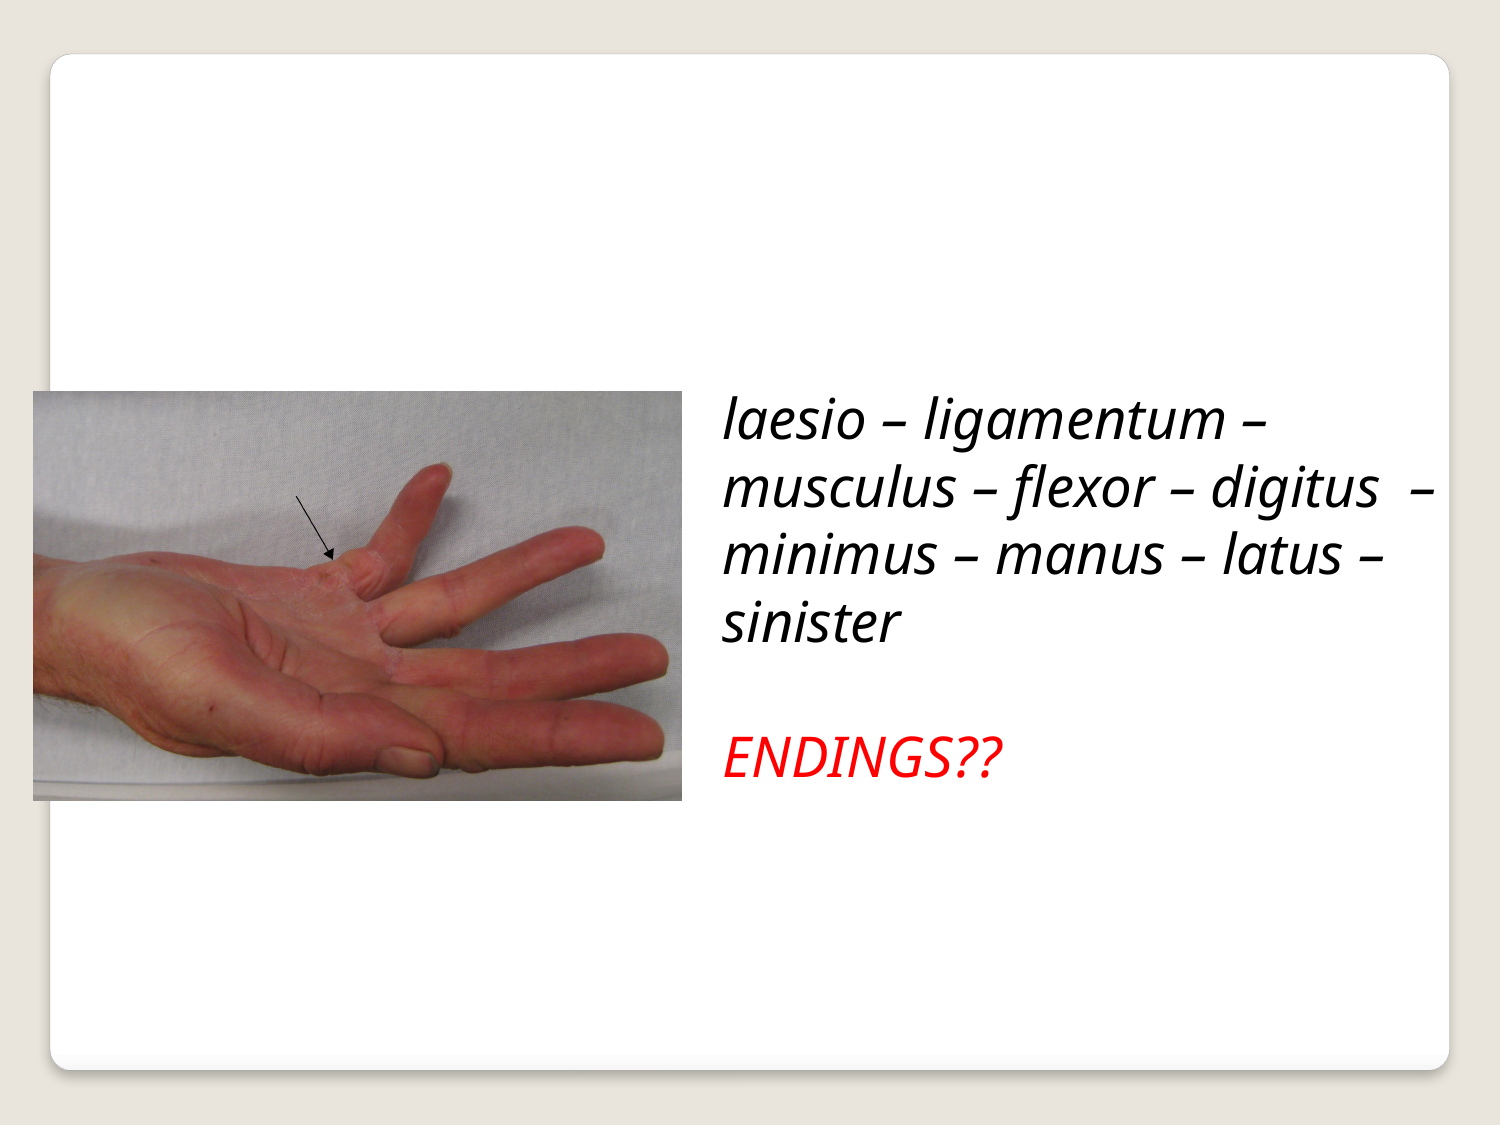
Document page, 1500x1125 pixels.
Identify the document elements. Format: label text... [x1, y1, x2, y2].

text_box laesio – ligamentum – musculus – flexor – digitus – minimus – manus – latus – sinister ENDINGS?? [707, 376, 1458, 796]
picture [33, 391, 682, 801]
